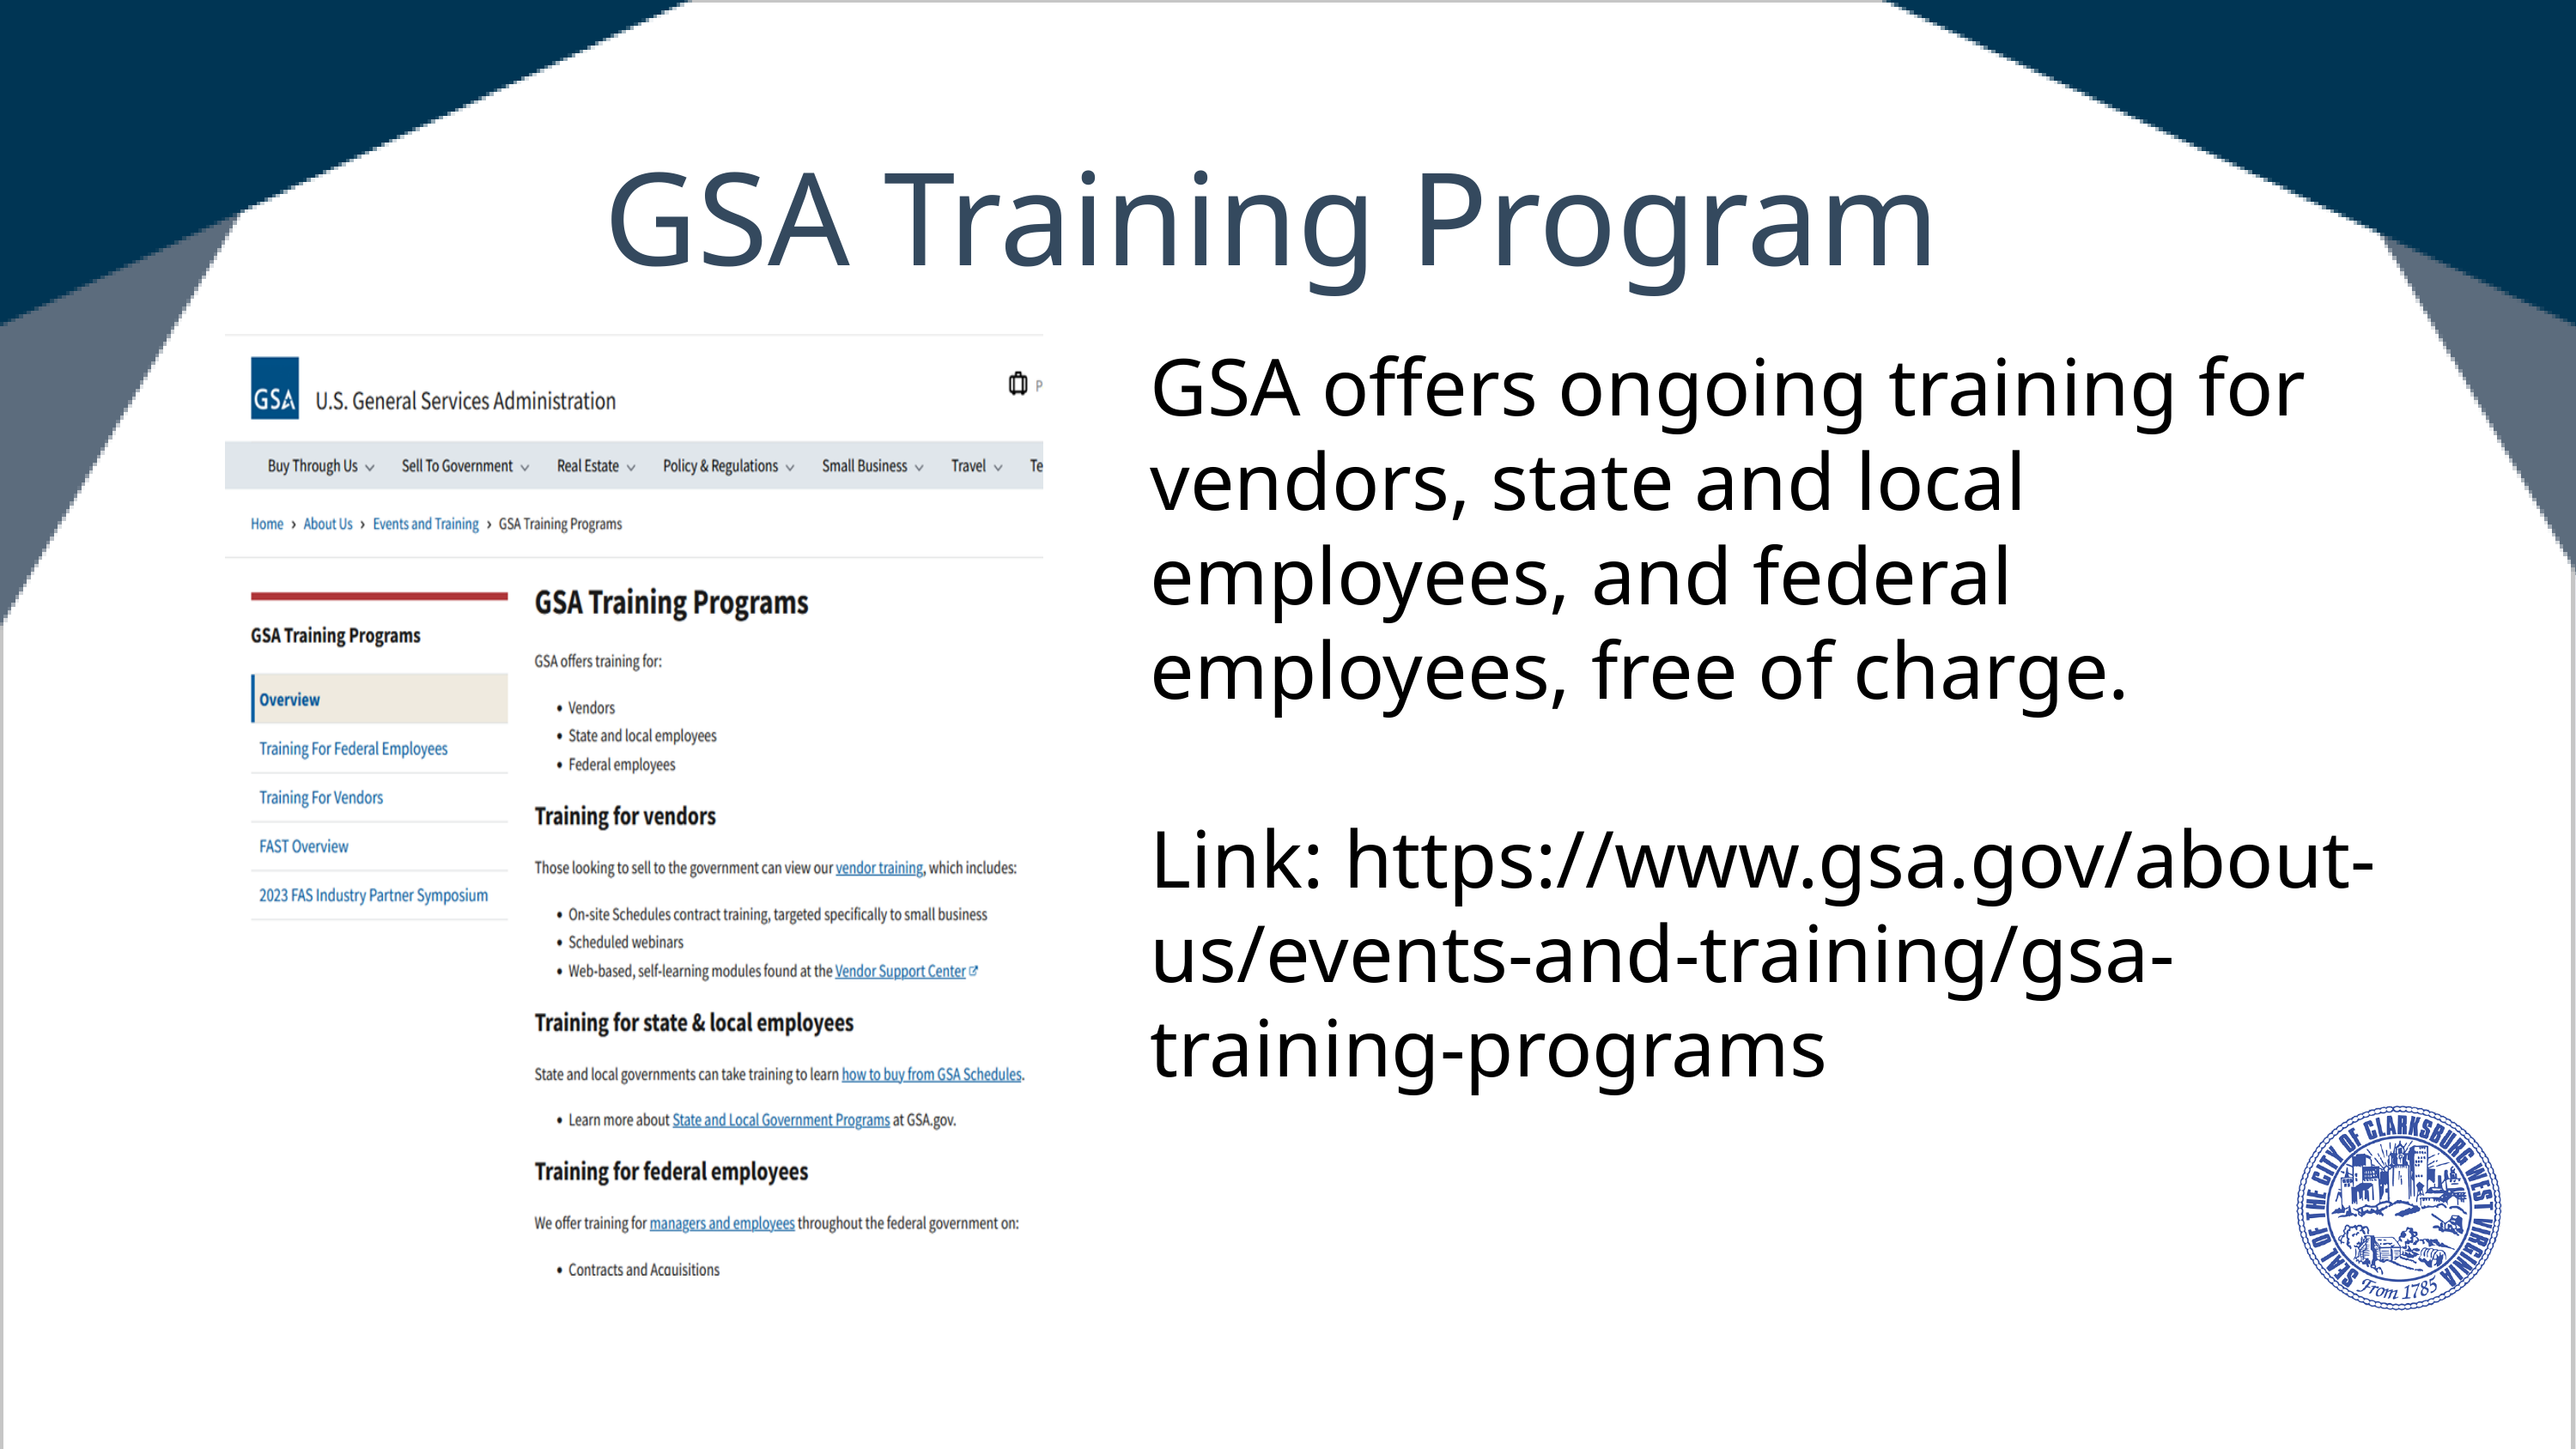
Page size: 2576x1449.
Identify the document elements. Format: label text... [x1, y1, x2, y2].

title GSA Training Program [402, 112, 2142, 335]
text_box GSA offers ongoing training for vendors, state and local employees, and federal employees, free of charge. Link: https://www.gsa.gov/about-us/events-and-training/gsa-training-programs [1138, 330, 2404, 1099]
picture [0, 0, 2576, 1449]
